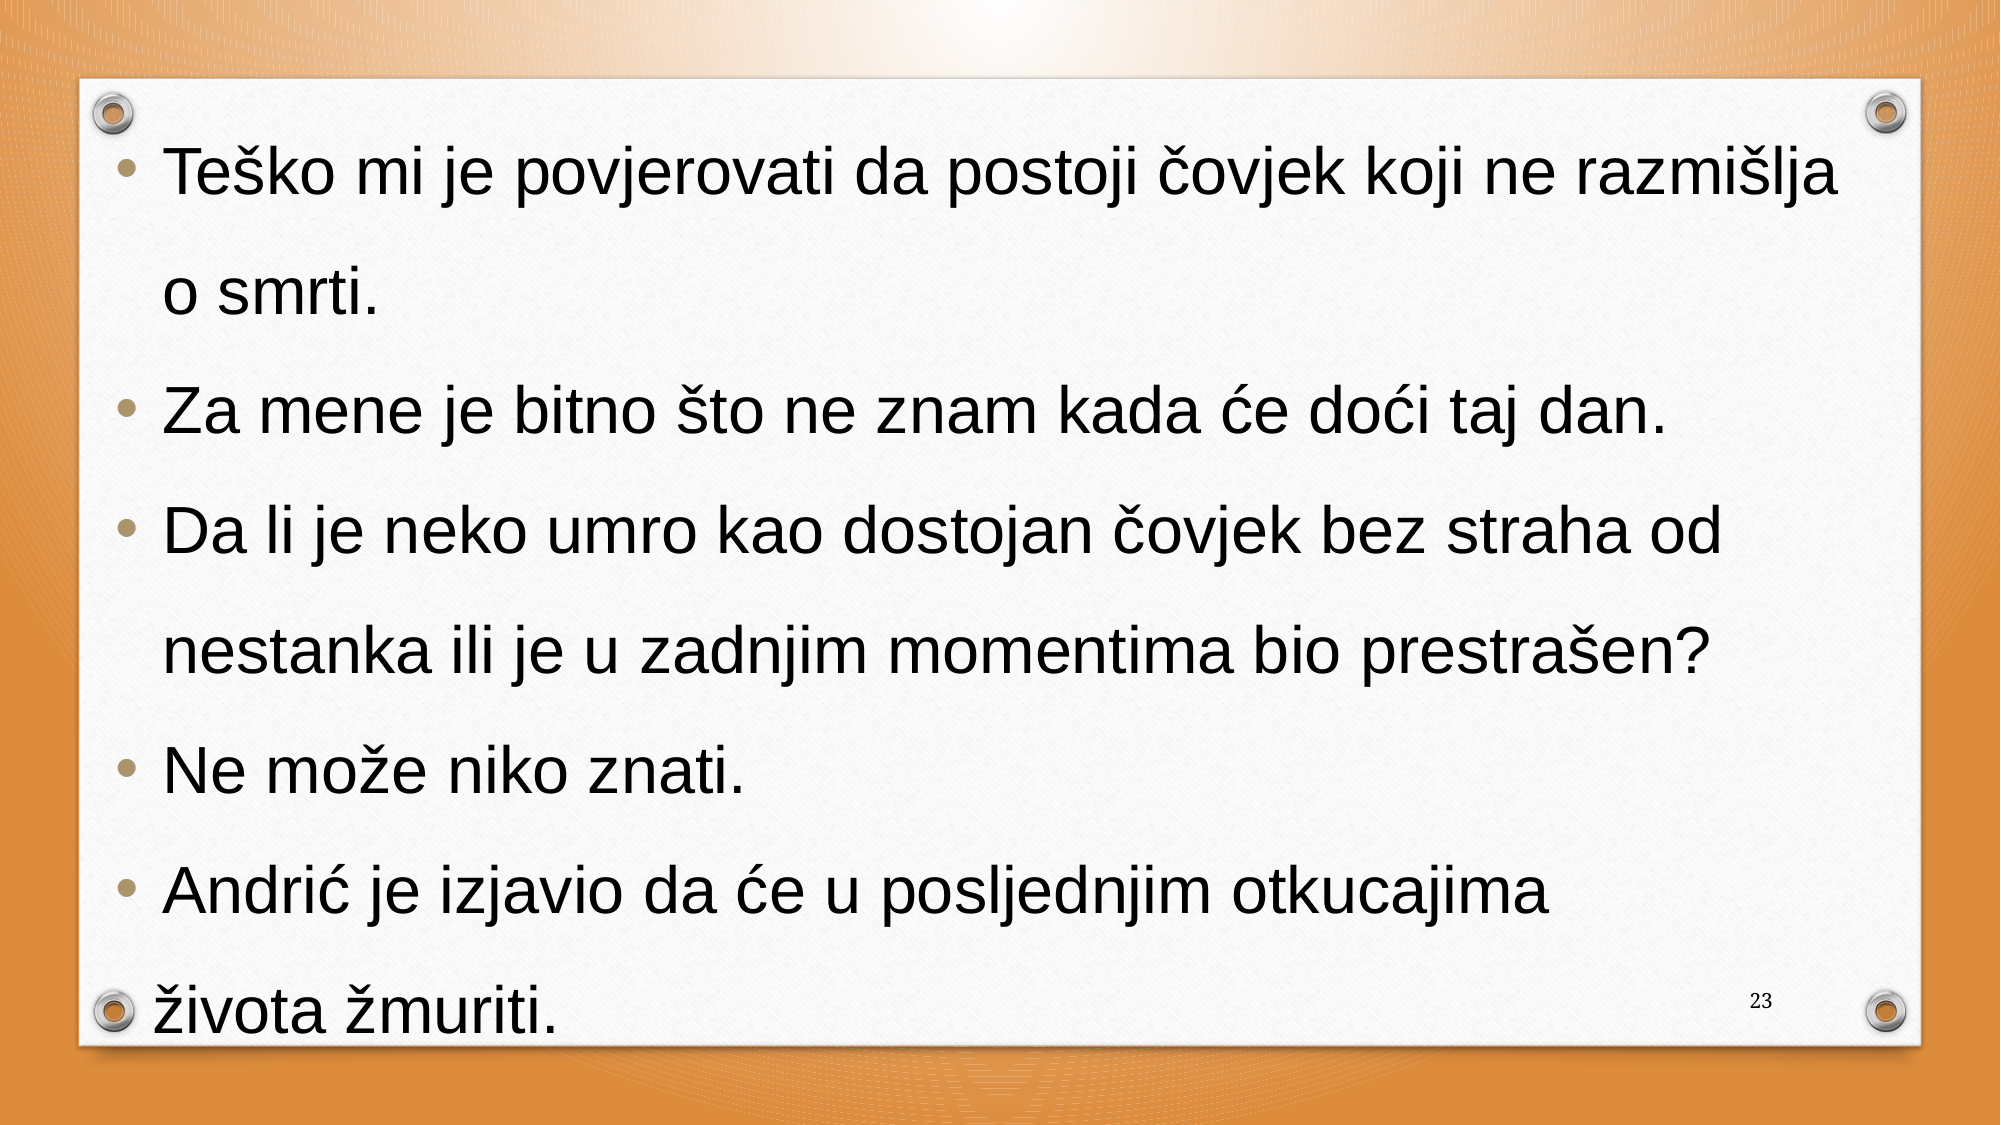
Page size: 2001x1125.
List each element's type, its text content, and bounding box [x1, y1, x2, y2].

picture [0, 0, 2000, 1125]
text_box Teško mi je povjerovati da postoji čovjek koji ne razmišlja o smrti. Za mene je bitno što ne znam kada će doći taj dan. Da li je neko umro kao dostojan čovjek bez straha od nestanka ili je u zadnjim momentima bio prestrašen? Ne može niko znati. Andrić je izjavio da će u posljednjim otkucajima života žmuriti. [100, 80, 1899, 1055]
